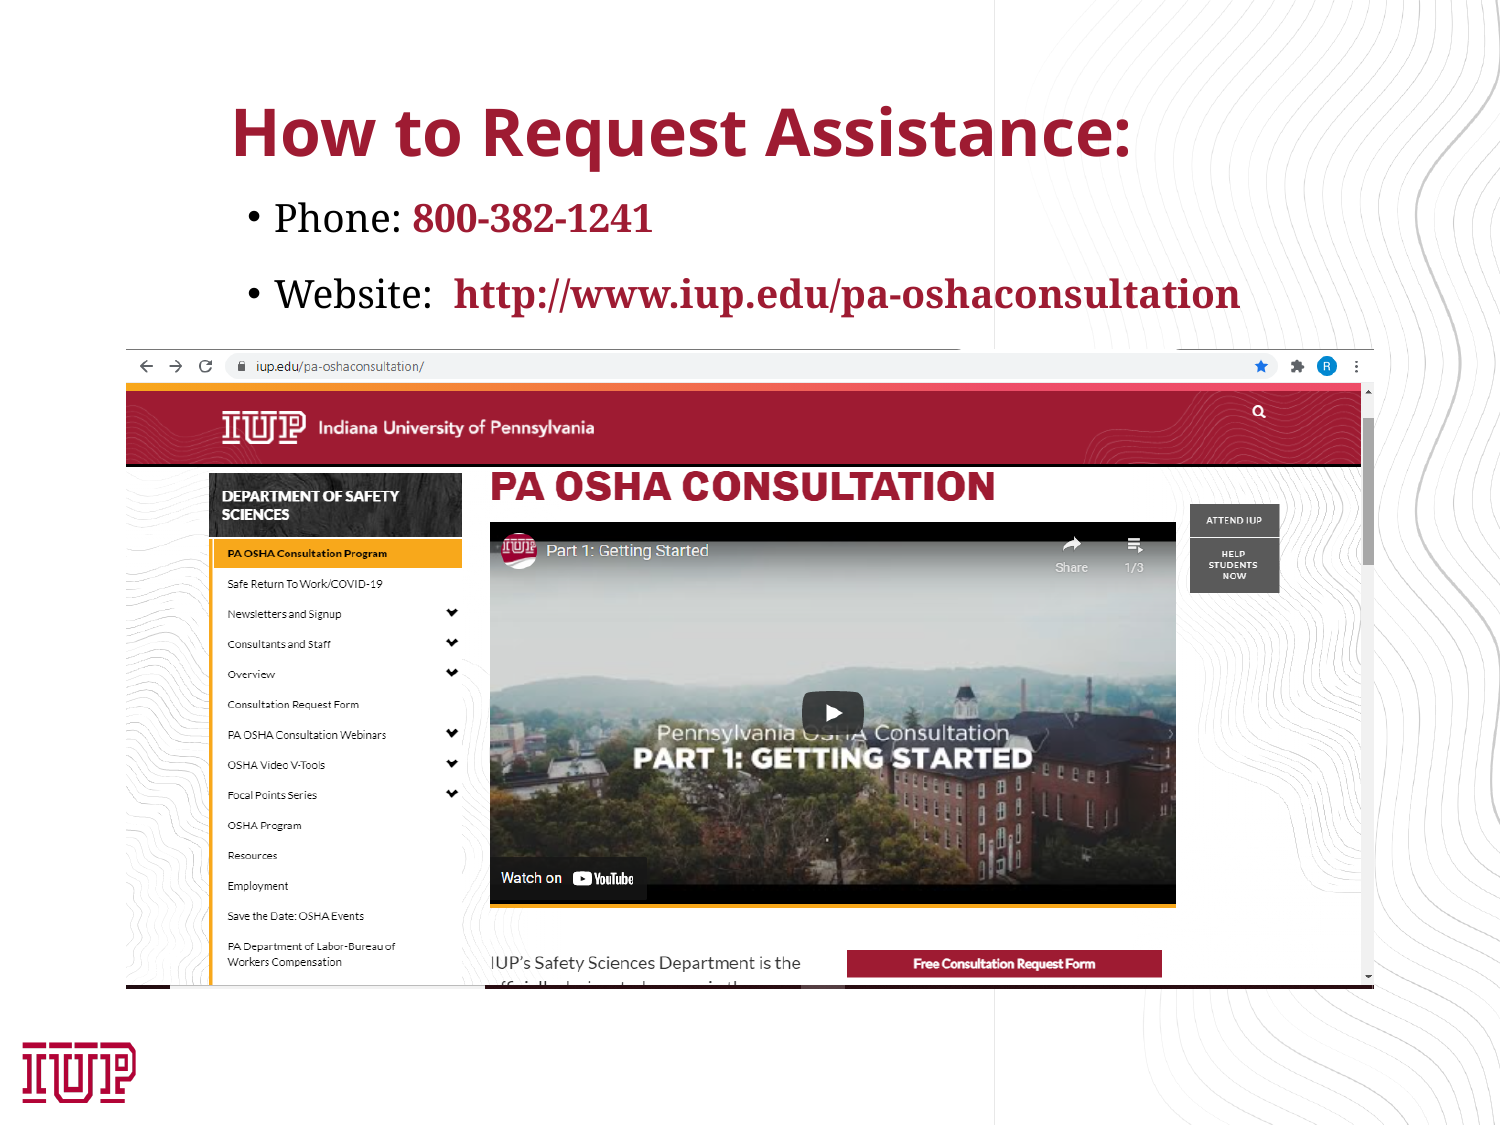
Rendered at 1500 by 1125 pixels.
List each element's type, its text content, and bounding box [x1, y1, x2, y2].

list Phone: 800-382-1241 Website: http://www.iup.edu/pa-oshaconsultation [232, 185, 1268, 326]
picture [125, 0, 1500, 1125]
title How to Request Assistance: [215, 64, 1229, 205]
